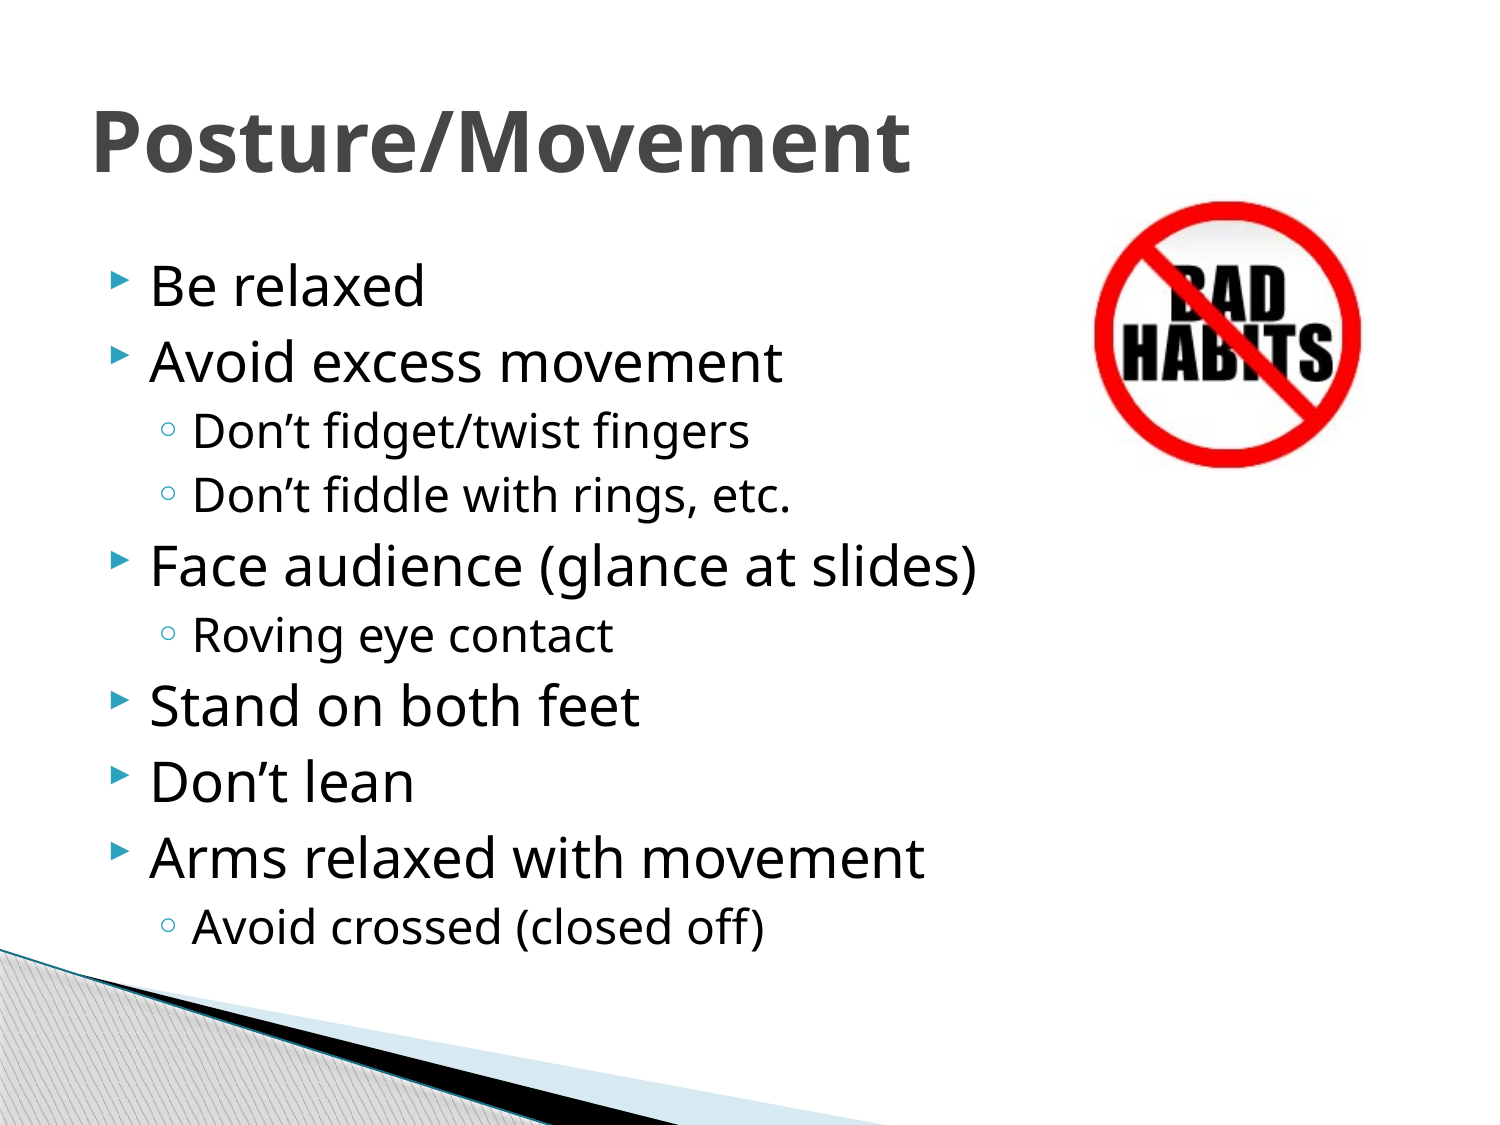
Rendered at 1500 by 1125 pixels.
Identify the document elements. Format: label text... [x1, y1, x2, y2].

picture [1087, 194, 1369, 476]
title Posture/Movement [75, 45, 1425, 233]
list Be relaxed Avoid excess movement Don’t fidget/twist fingers Don’t fiddle with rings, etc. Face audience (glance at slides) Roving eye contact Stand on both feet Don’t lean Arms relaxed with movement Avoid crossed (closed off) [75, 243, 1425, 986]
